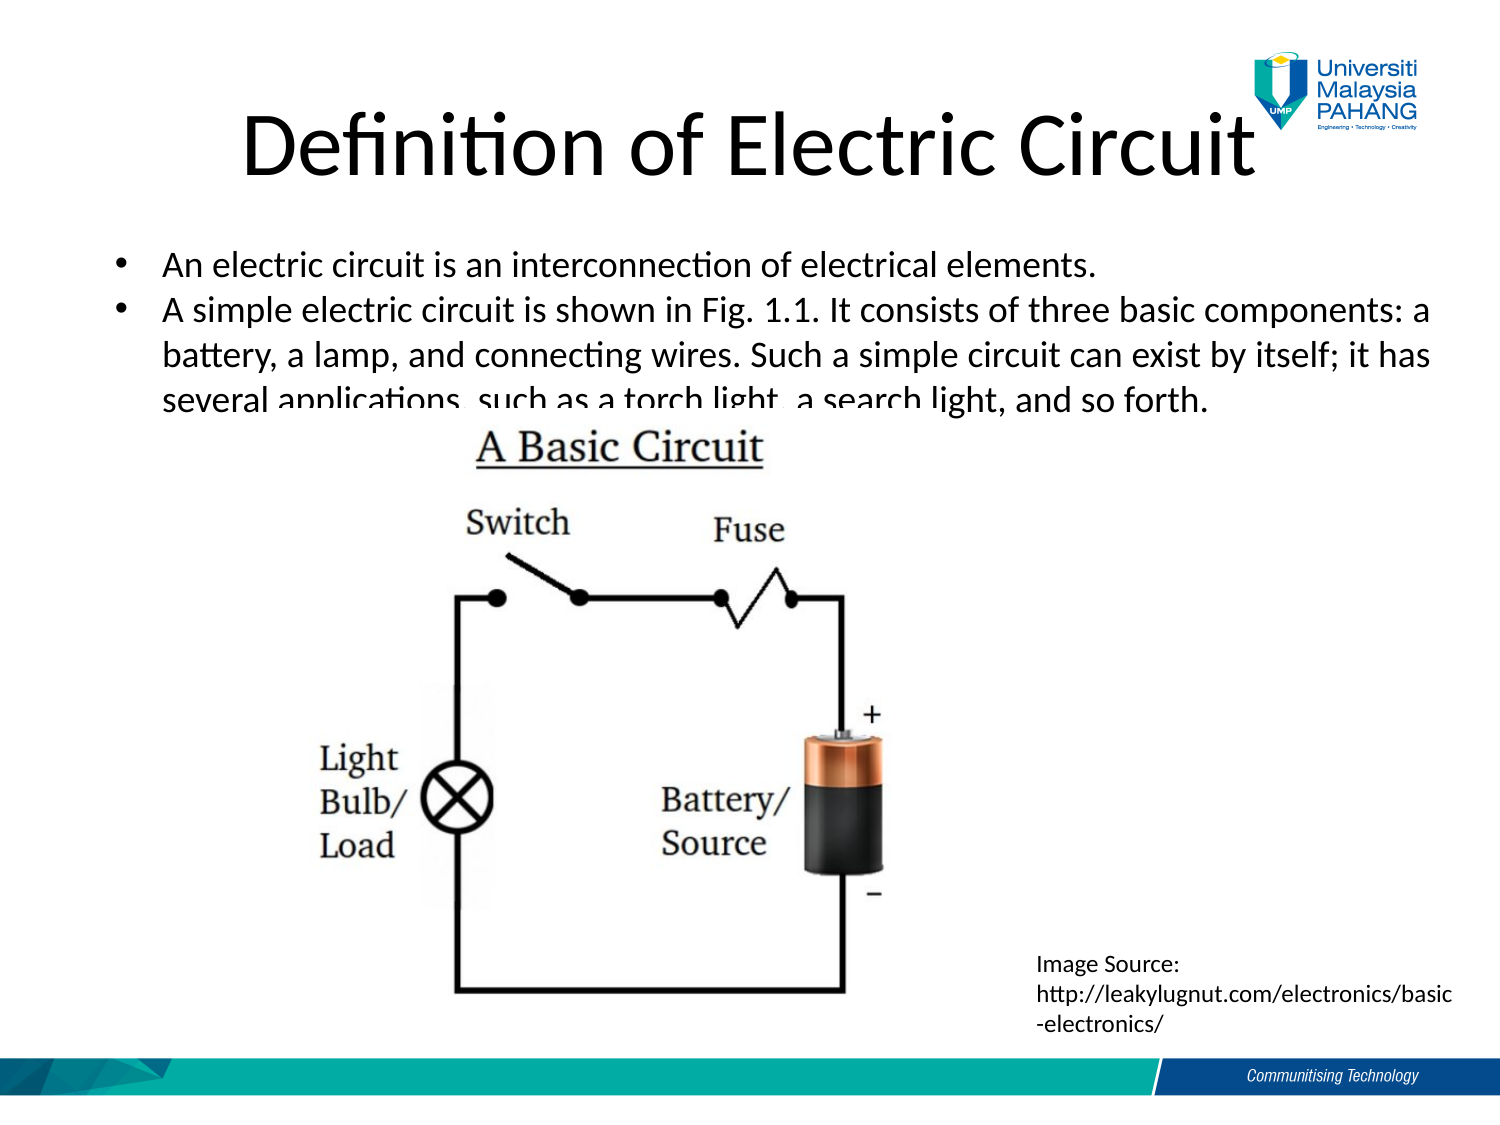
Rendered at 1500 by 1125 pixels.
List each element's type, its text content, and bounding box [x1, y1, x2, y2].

text_box An electric circuit is an interconnection of electrical elements. A simple electric circuit is shown in Fig. 1.1. It consists of three basic components: a battery, a lamp, and connecting wires. Such a simple circuit can exist by itself; it has several applications, such as a torch light, a search light, and so forth. [100, 232, 1447, 473]
picture [0, 0, 1500, 1125]
title Definition of Electric Circuit [75, 45, 1425, 233]
text_box Image Source: http://leakylugnut.com/electronics/basic-electronics/ [1021, 940, 1474, 1046]
